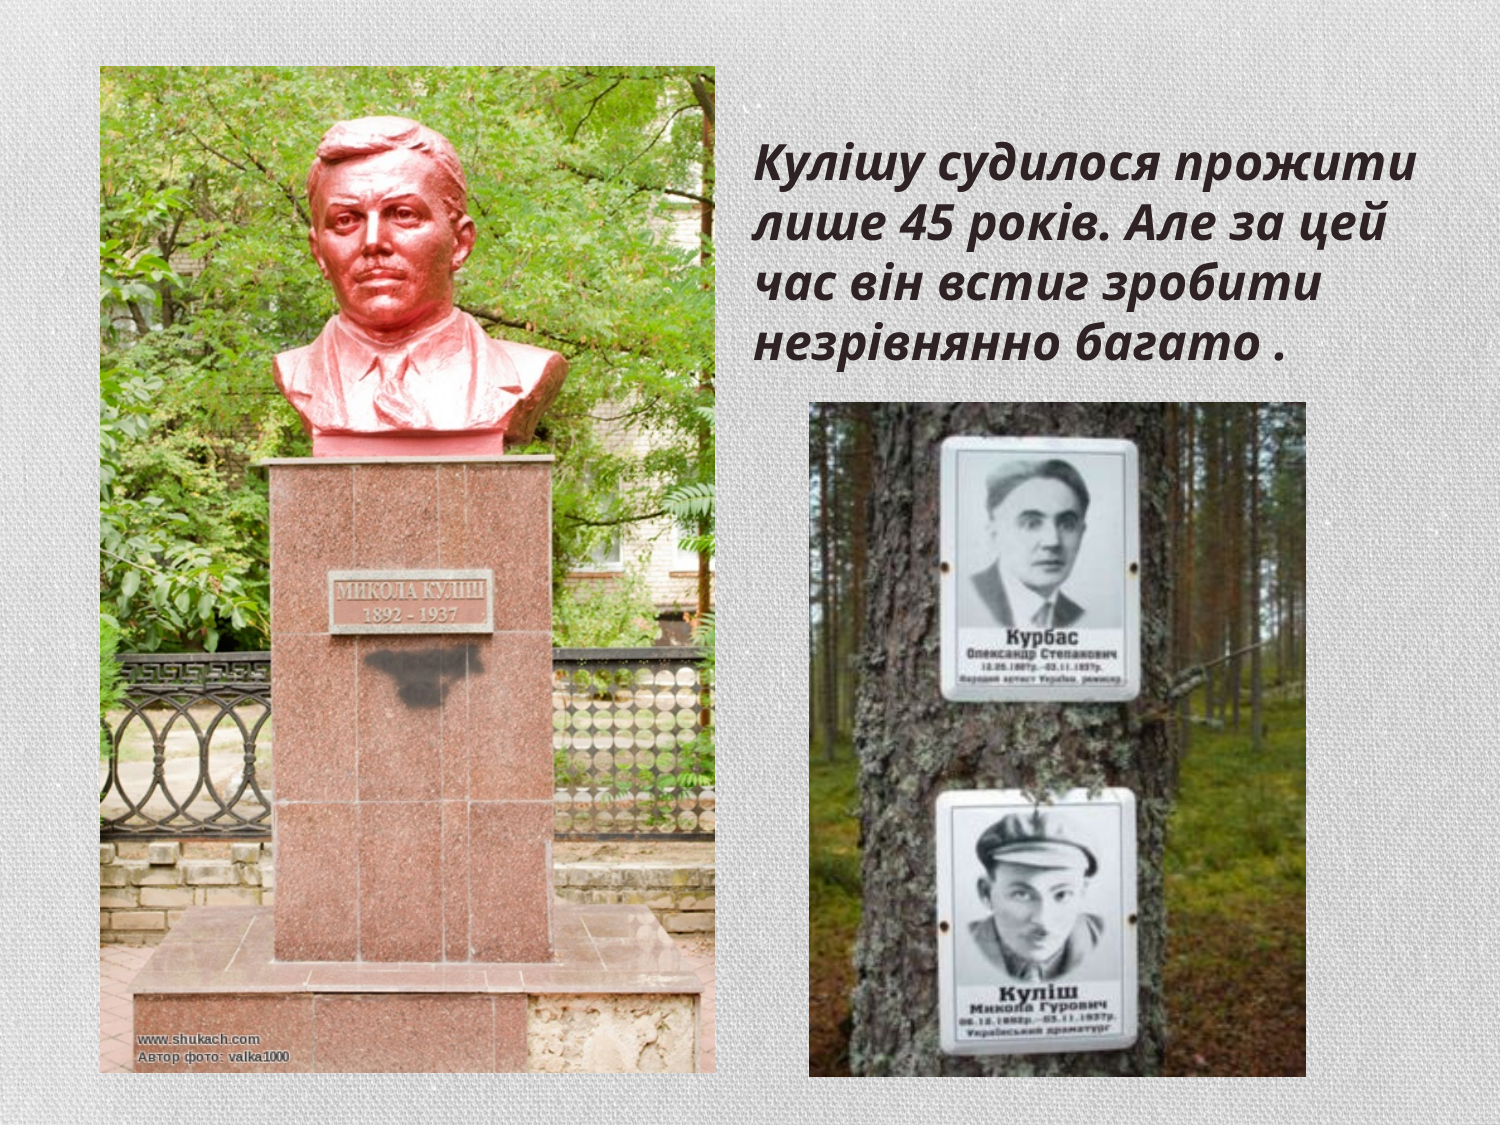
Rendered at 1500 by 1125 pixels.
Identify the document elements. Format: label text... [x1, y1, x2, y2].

picture [100, 66, 715, 1073]
picture [808, 402, 1306, 1077]
text_box Кулішу судилося прожити лише 45 років. Але за цей час він встиг зробити незрівнянно багато . [738, 123, 1436, 378]
